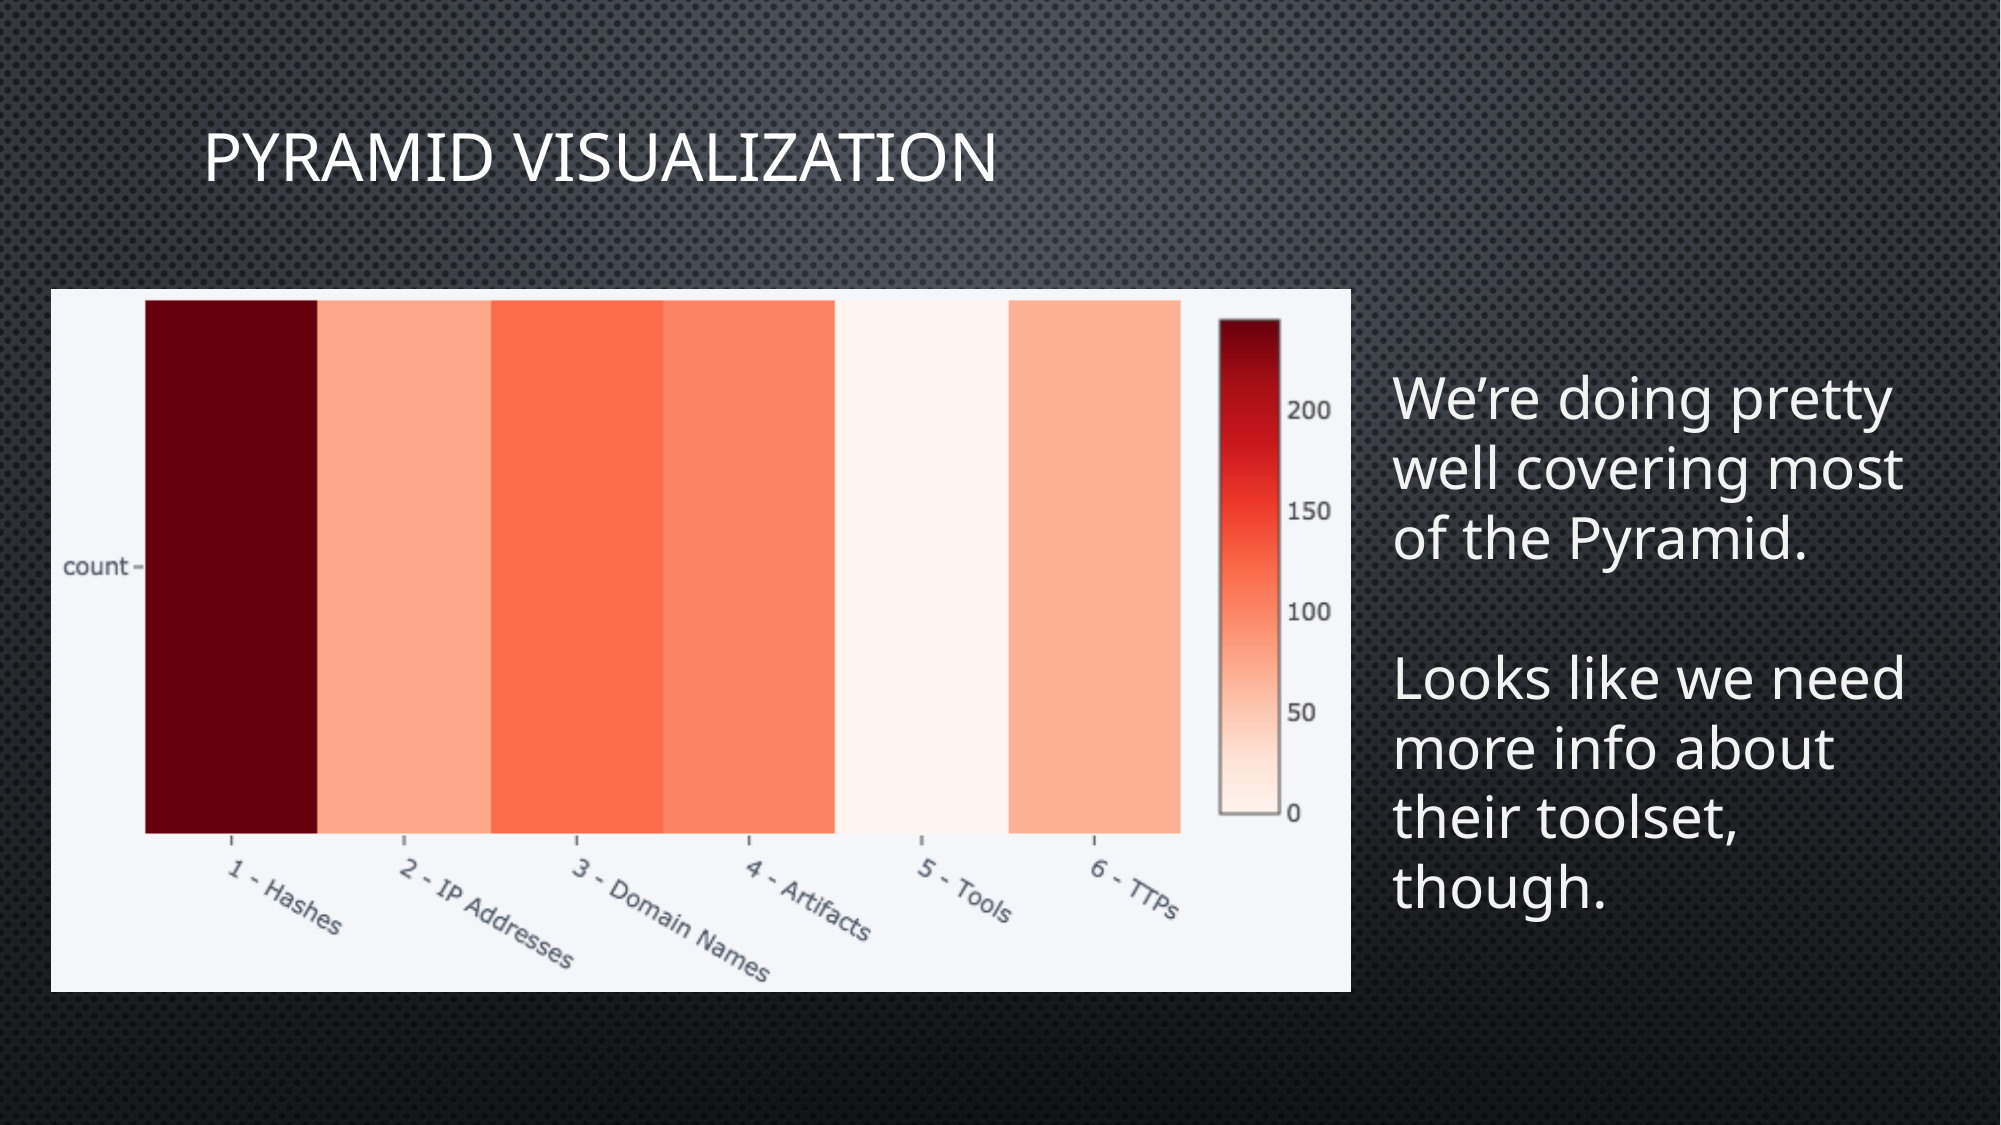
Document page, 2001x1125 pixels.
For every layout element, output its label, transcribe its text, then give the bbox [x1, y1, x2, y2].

text_box We’re doing pretty well covering most of the Pyramid. Looks like we need more info about their toolset, though. [1377, 353, 1949, 928]
picture [51, 288, 1351, 992]
title Pyramid Visualization [187, 99, 1813, 211]
